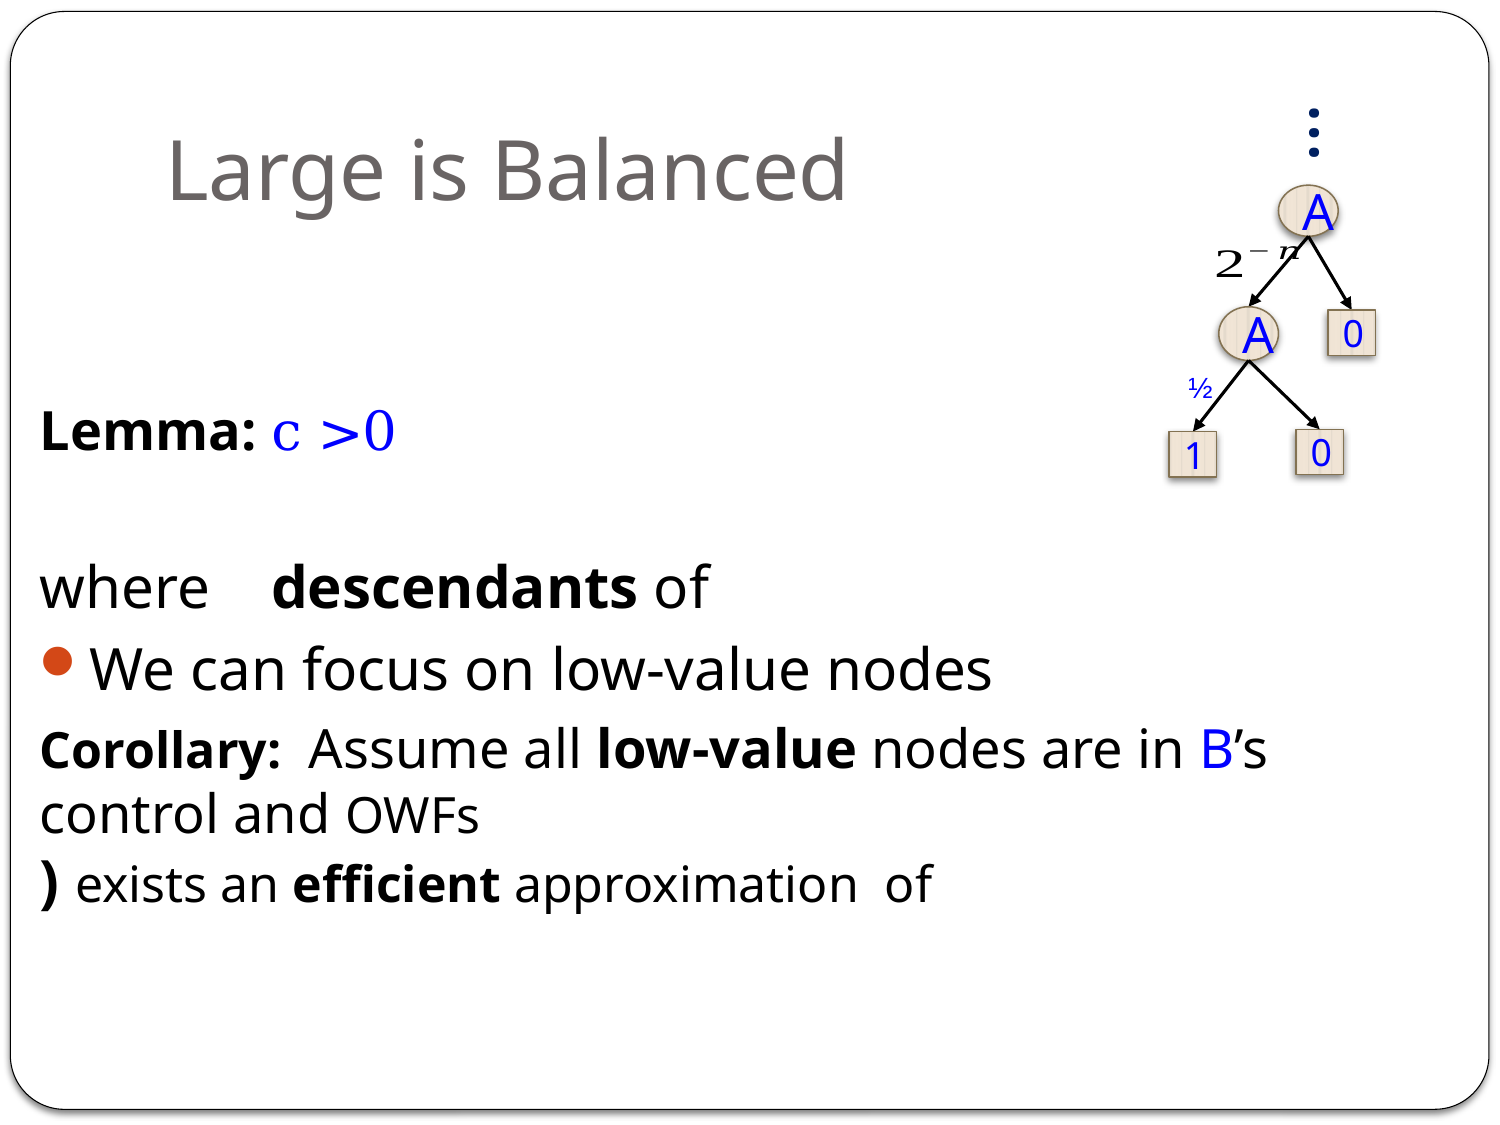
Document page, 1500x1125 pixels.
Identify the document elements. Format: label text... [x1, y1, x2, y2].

title Large is Balanced [149, 44, 1426, 233]
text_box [1168, 88, 1393, 478]
